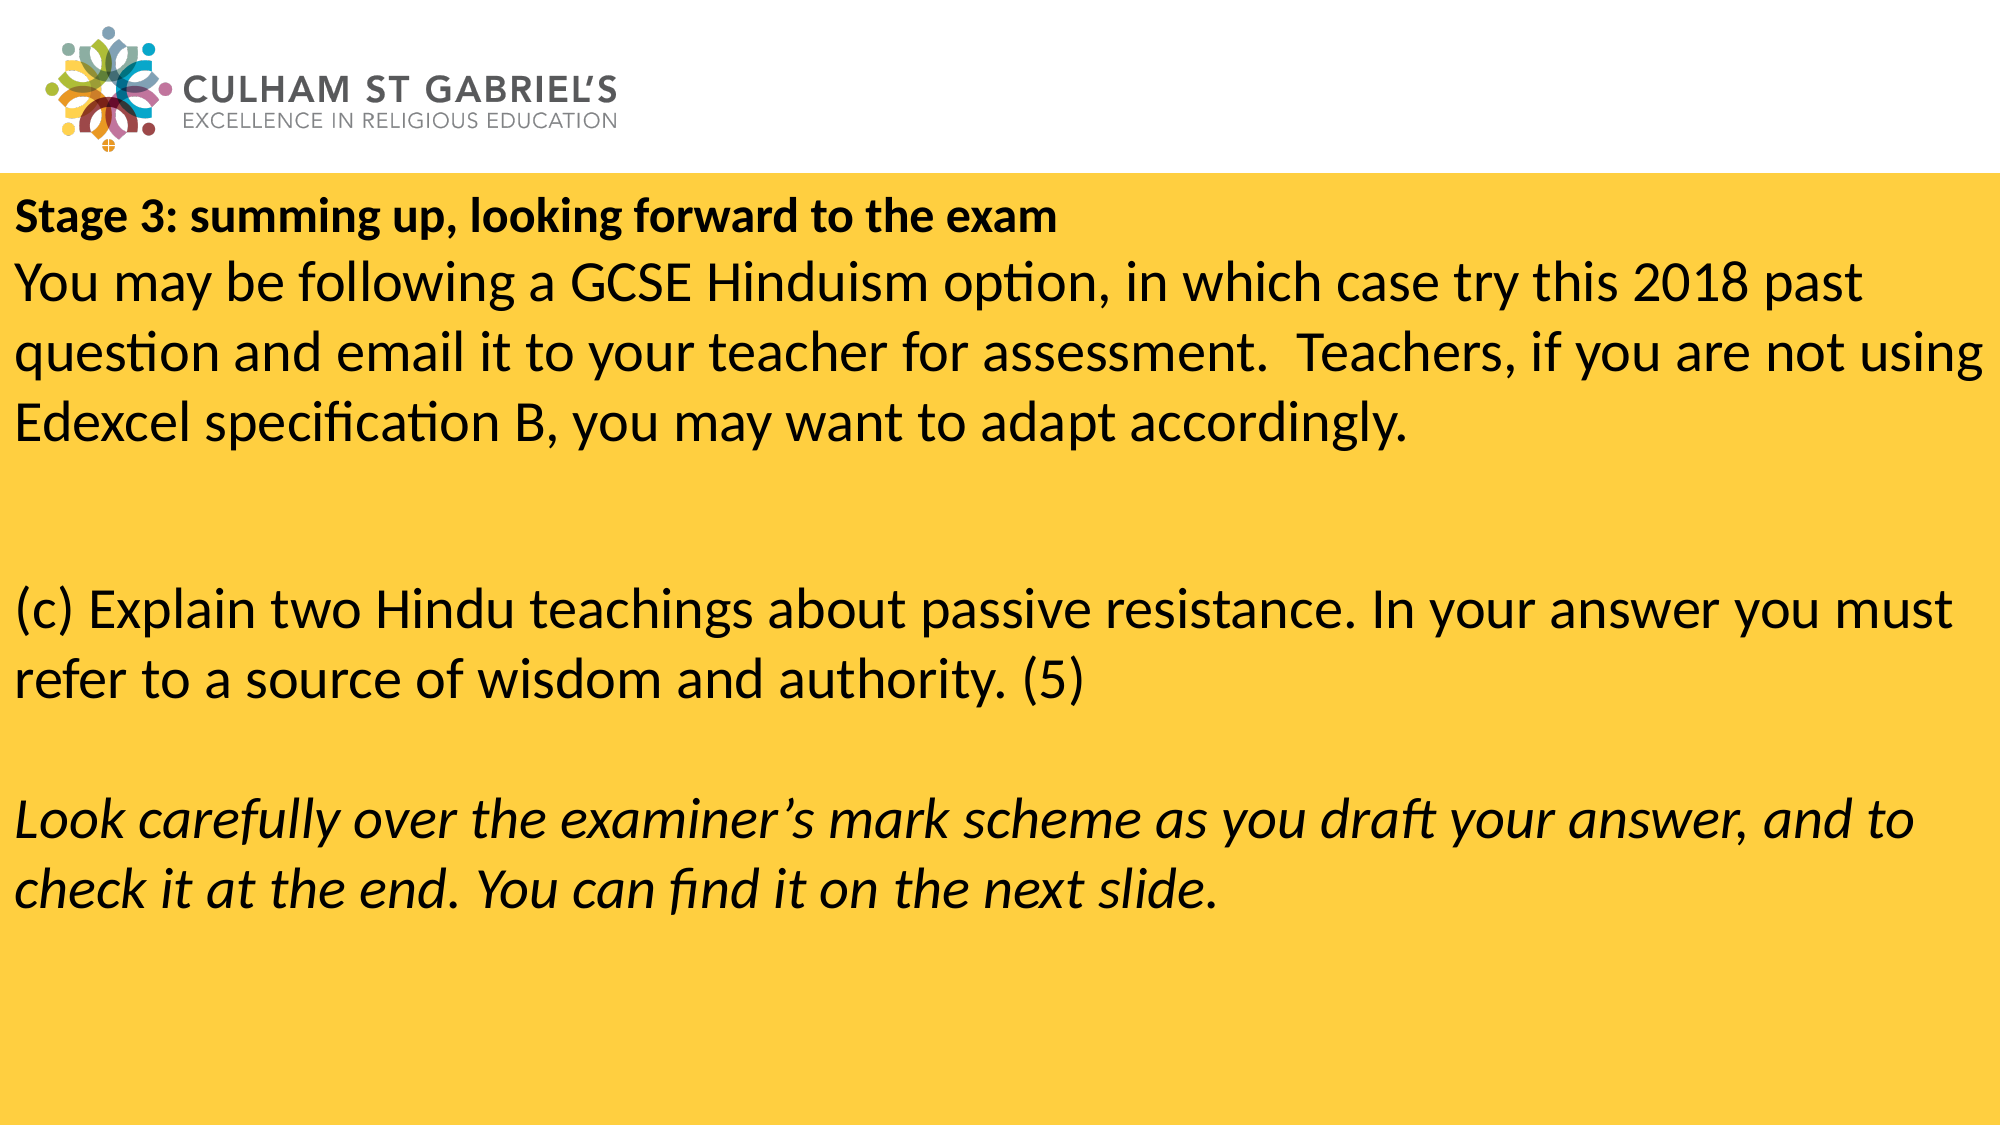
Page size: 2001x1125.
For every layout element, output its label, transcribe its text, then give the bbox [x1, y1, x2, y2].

text_box (c) Explain two Hindu teachings about passive resistance. In your answer you must refer to a source of wisdom and authority. (5) Look carefully over the examiner’s mark scheme as you draft your answer, and to check it at the end. You can find it on the next slide. [0, 562, 2000, 928]
picture [40, 21, 621, 157]
text_box Stage 3: summing up, looking forward to the exam You may be following a GCSE Hinduism option, in which case try this 2018 past question and email it to your teacher for assessment. Teachers, if you are not using Edexcel specification B, you may want to adapt accordingly. [0, 175, 2000, 562]
